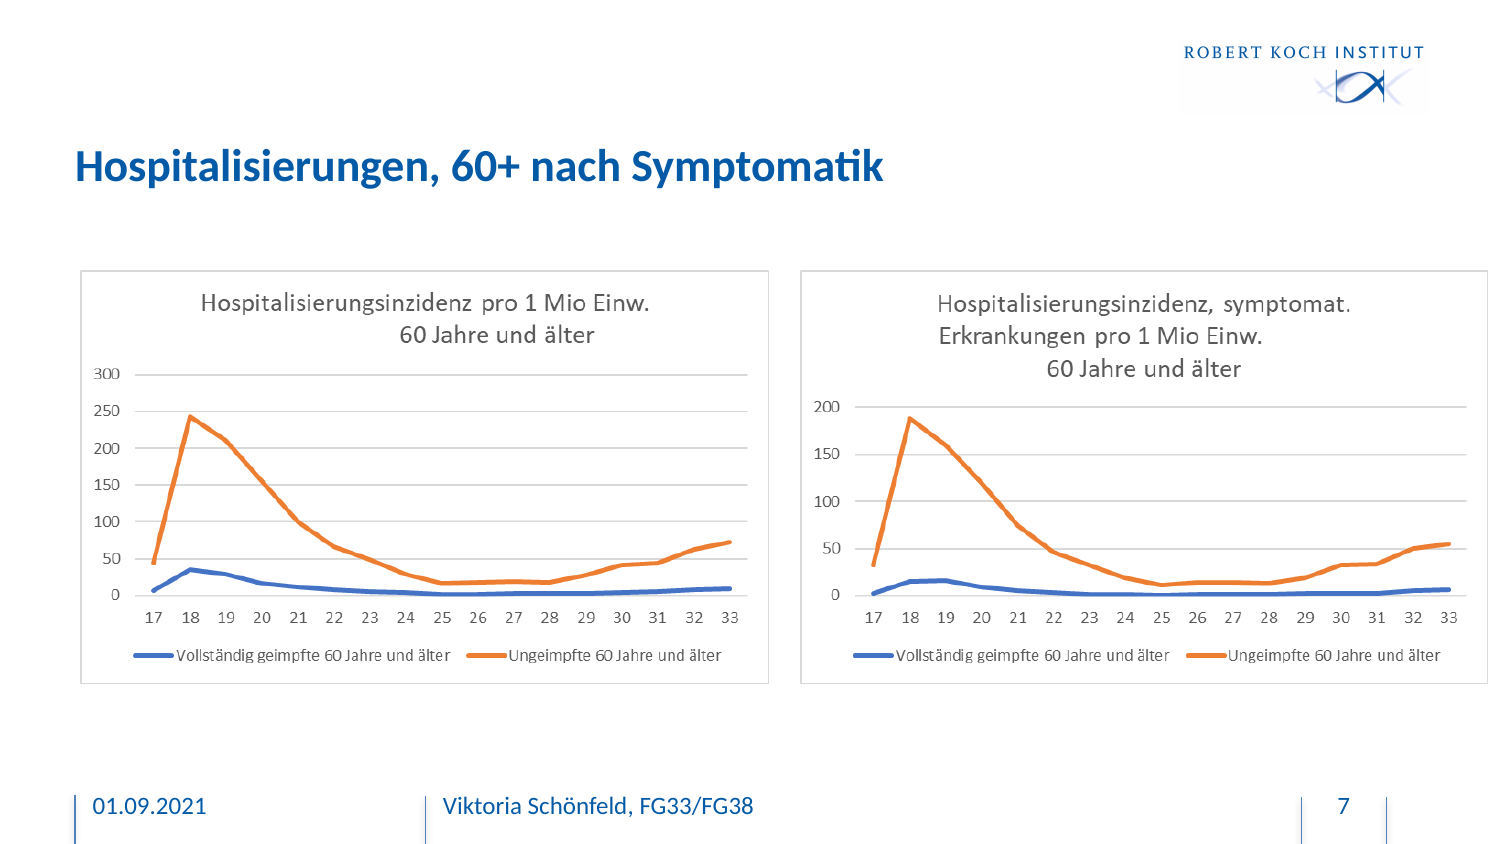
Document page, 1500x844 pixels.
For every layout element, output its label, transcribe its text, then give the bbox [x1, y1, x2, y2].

picture [1178, 40, 1430, 114]
picture [80, 269, 769, 684]
slide_number 7 [1302, 782, 1385, 827]
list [800, 269, 1488, 684]
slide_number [92, 782, 398, 827]
footer Viktoria Schönfeld, FG33/FG38 [442, 782, 918, 827]
title Hospitalisierungen, 60+ nach Symptomatik [75, 104, 1385, 222]
